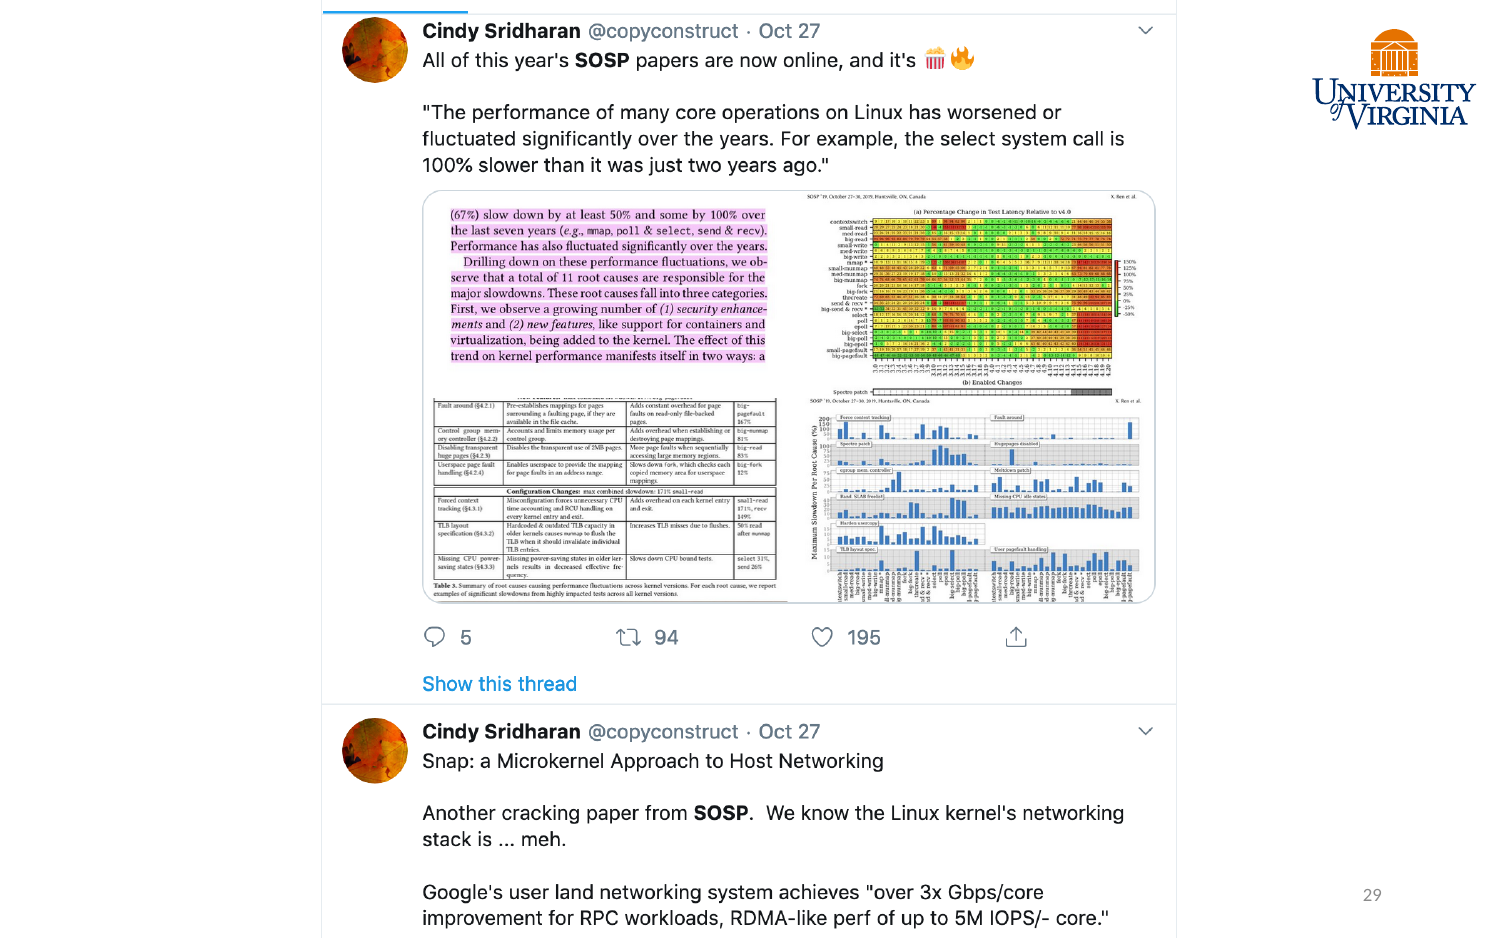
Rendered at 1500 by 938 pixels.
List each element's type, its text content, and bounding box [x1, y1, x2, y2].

picture [309, 0, 1191, 938]
slide_number 29 [1191, 868, 1397, 919]
